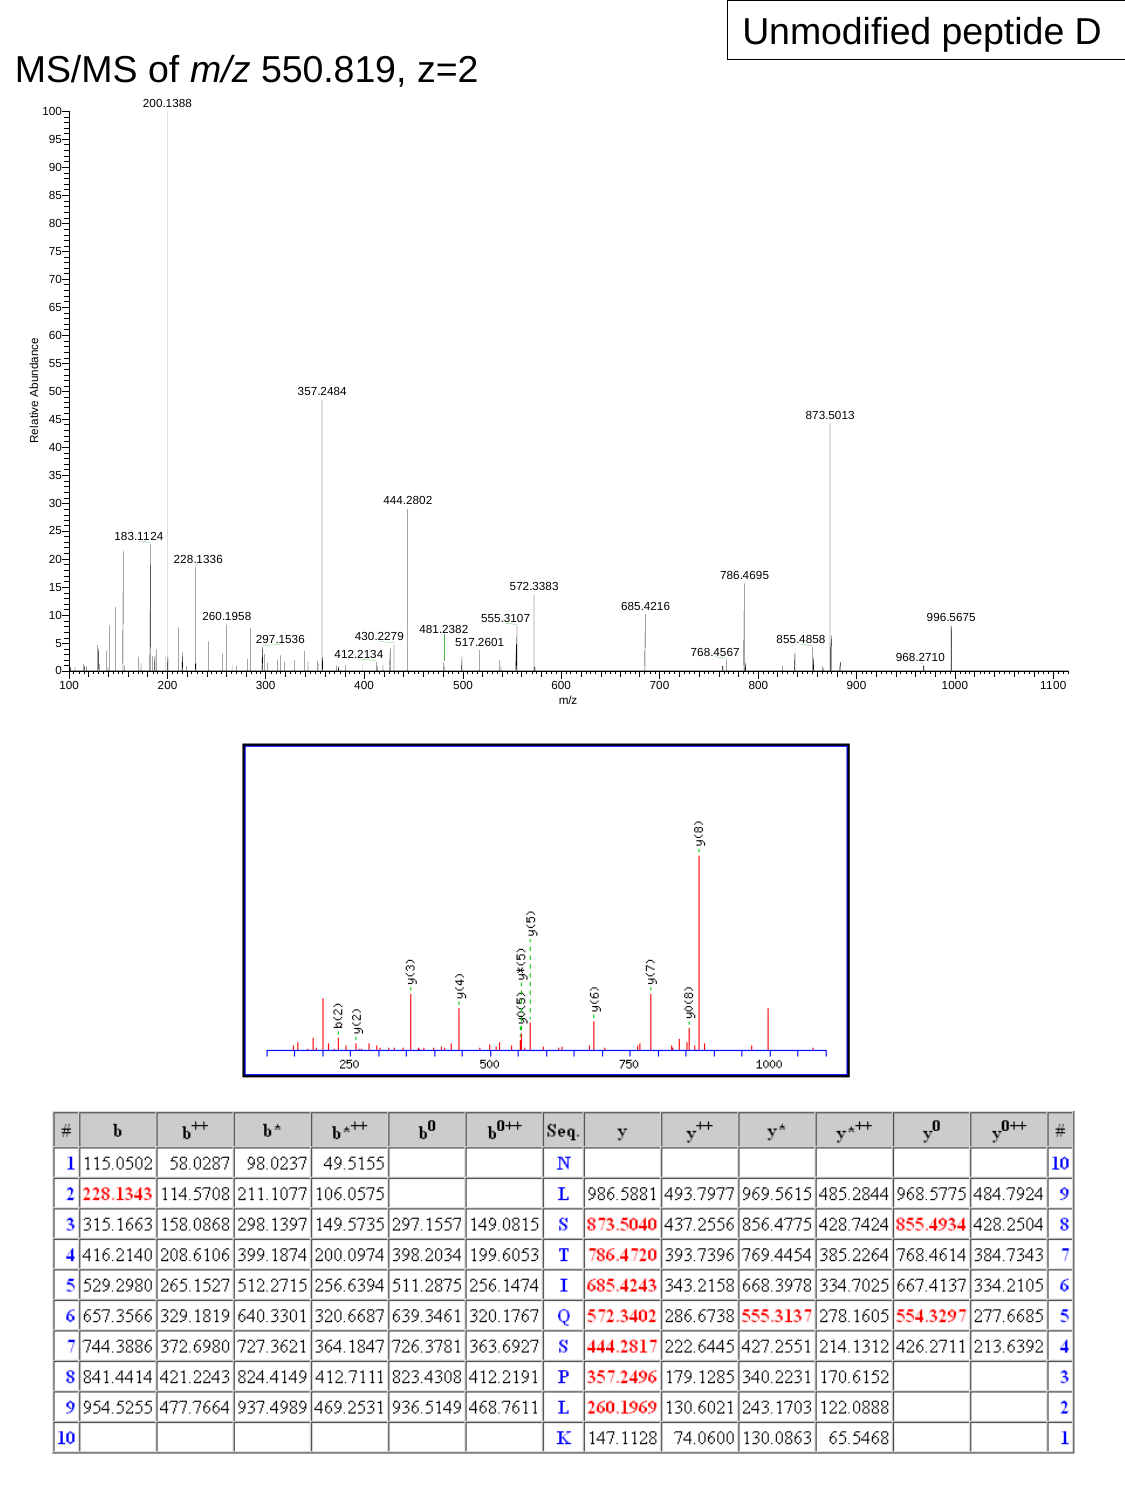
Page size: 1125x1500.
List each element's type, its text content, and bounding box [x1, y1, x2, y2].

picture [22, 68, 1088, 713]
picture [237, 737, 863, 1084]
picture [49, 1104, 1085, 1463]
text_box Unmodified peptide D [727, 0, 1125, 60]
text_box MS/MS of m/z 550.819, z=2 [0, 37, 494, 98]
